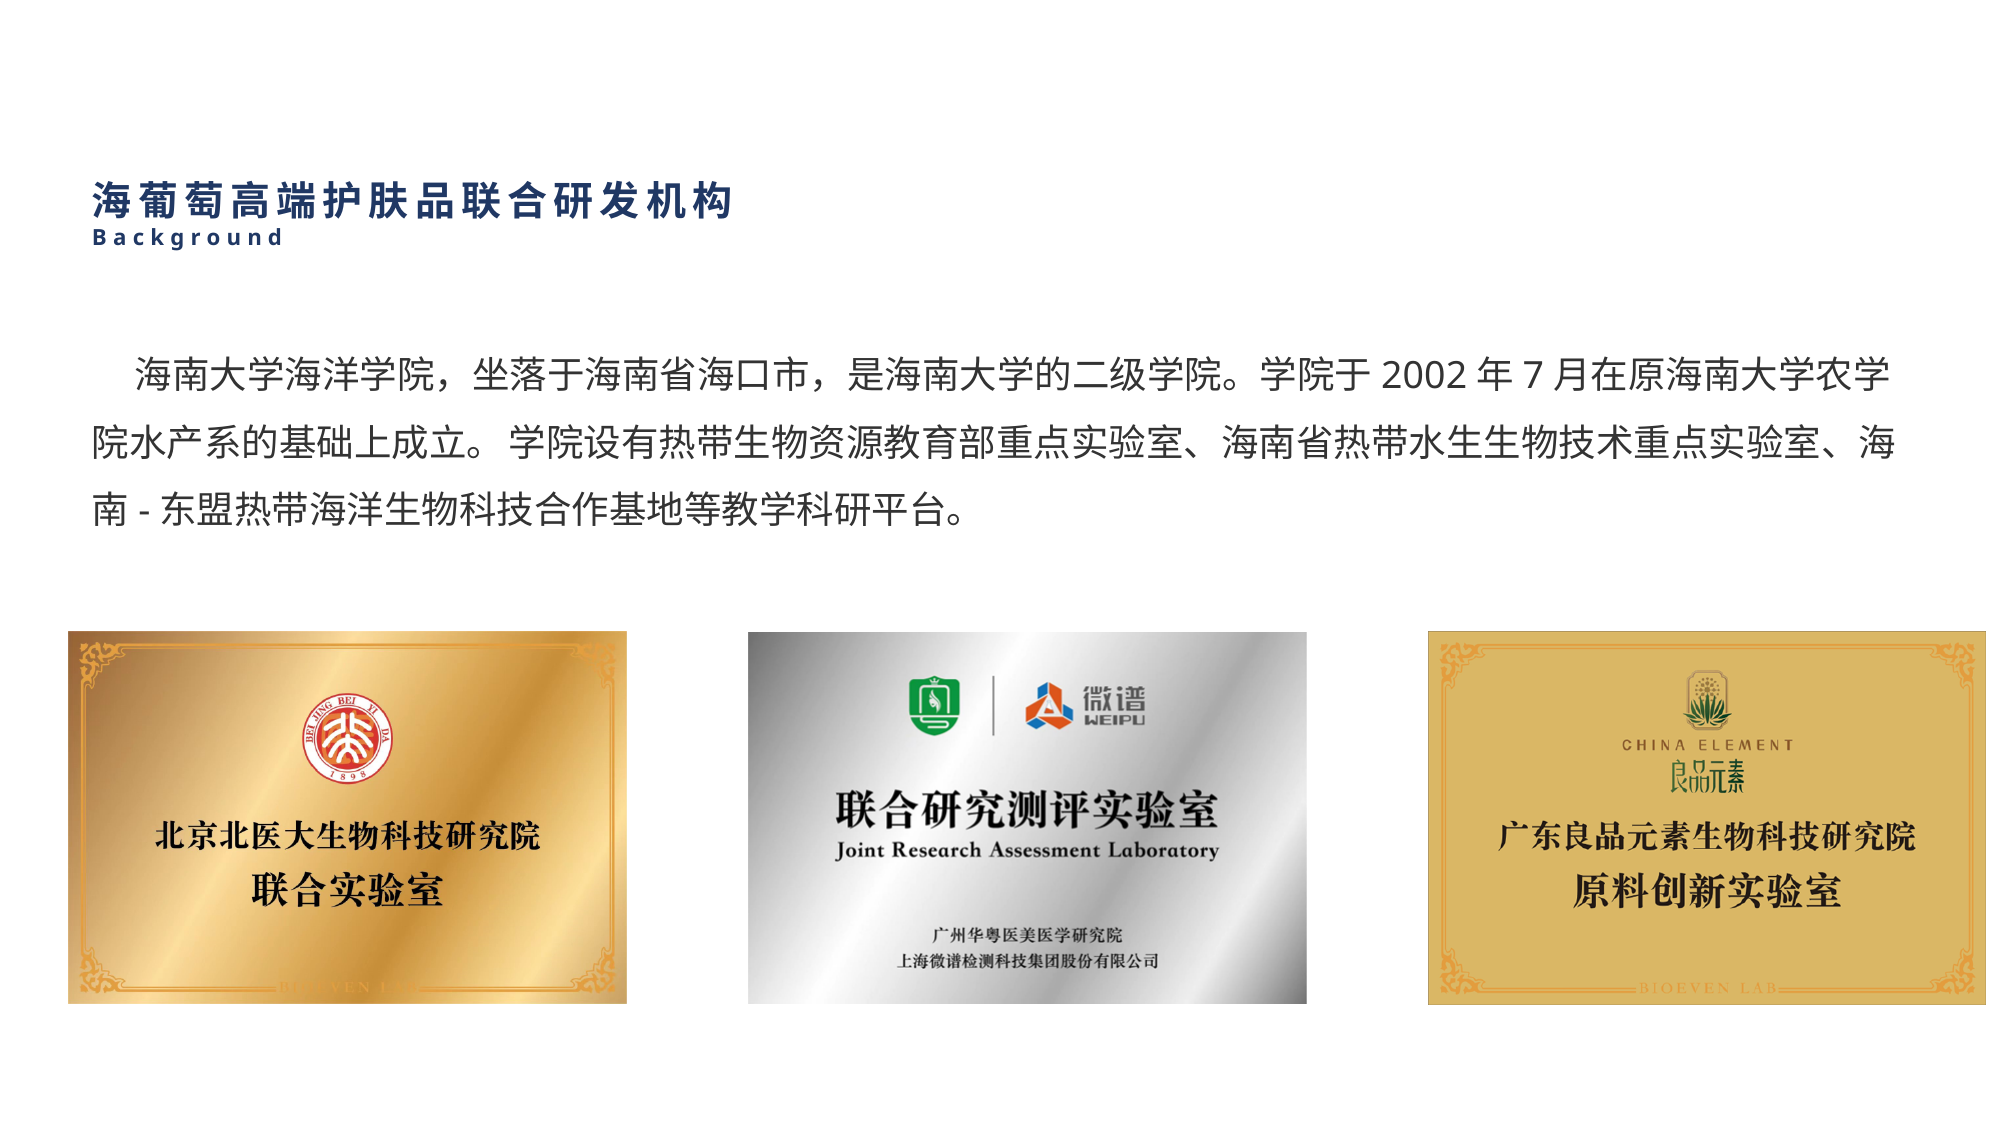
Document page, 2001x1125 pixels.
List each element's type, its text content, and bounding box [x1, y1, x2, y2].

text_box 海葡萄高端护肤品联合研发机构 Background [77, 154, 772, 271]
picture [1428, 631, 1986, 1005]
text_box 海南大学海洋学院，坐落于海南省海口市，是海南大学的二级学院。学院于2002年7月在原海南大学农学院水产系的基础上成立。 学院设有热带生物资源教育部重点实验室、海南省热带水生生物技术重点实验室、海南-东盟热带海洋生物科技合作基地等教学科研平台。 [77, 321, 1923, 539]
picture [68, 631, 627, 1004]
picture [748, 632, 1307, 1004]
